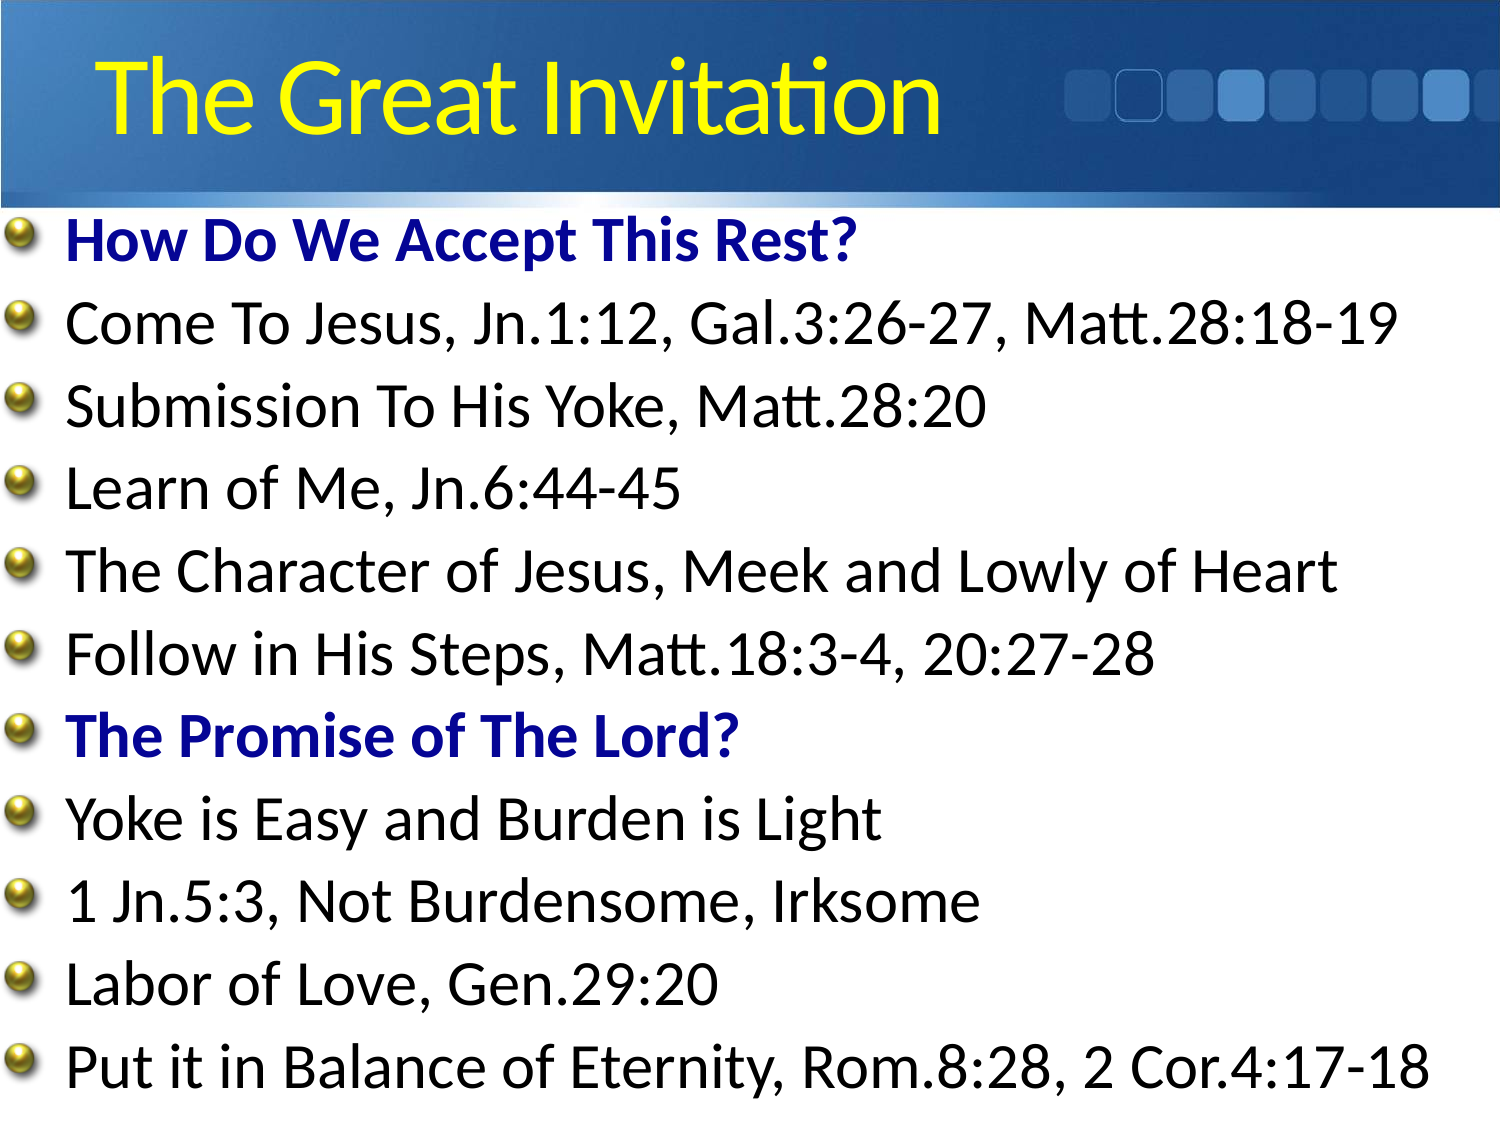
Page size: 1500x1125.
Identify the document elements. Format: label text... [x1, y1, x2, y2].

picture [0, 875, 46, 921]
picture [0, 462, 46, 508]
list How Do We Accept This Rest? Come To Jesus, Jn.1:12, Gal.3:26-27, Matt.28:18-19 Submission To His Yoke, Matt.28:20 Learn of Me, Jn.6:44-45 The Character of Jesus, Meek and Lowly of Heart Follow in His Steps, Matt.18:3-4, 20:27-28 The Promise of The Lord? Yoke is Easy and Burden is Light 1 Jn.5:3, Not Burdensome, Irksome Labor of Love, Gen.29:20 Put it in Balance of Eternity, Rom.8:28, 2 Cor.4:17-18 [0, 206, 1500, 1125]
picture [0, 544, 46, 591]
picture [0, 958, 46, 1004]
picture [0, 214, 46, 260]
picture [0, 297, 46, 343]
picture [0, 0, 1500, 206]
picture [0, 379, 46, 425]
picture [0, 627, 46, 673]
title The Great Invitation [50, 37, 1013, 161]
picture [0, 1040, 46, 1086]
picture [0, 710, 46, 756]
picture [0, 792, 46, 839]
